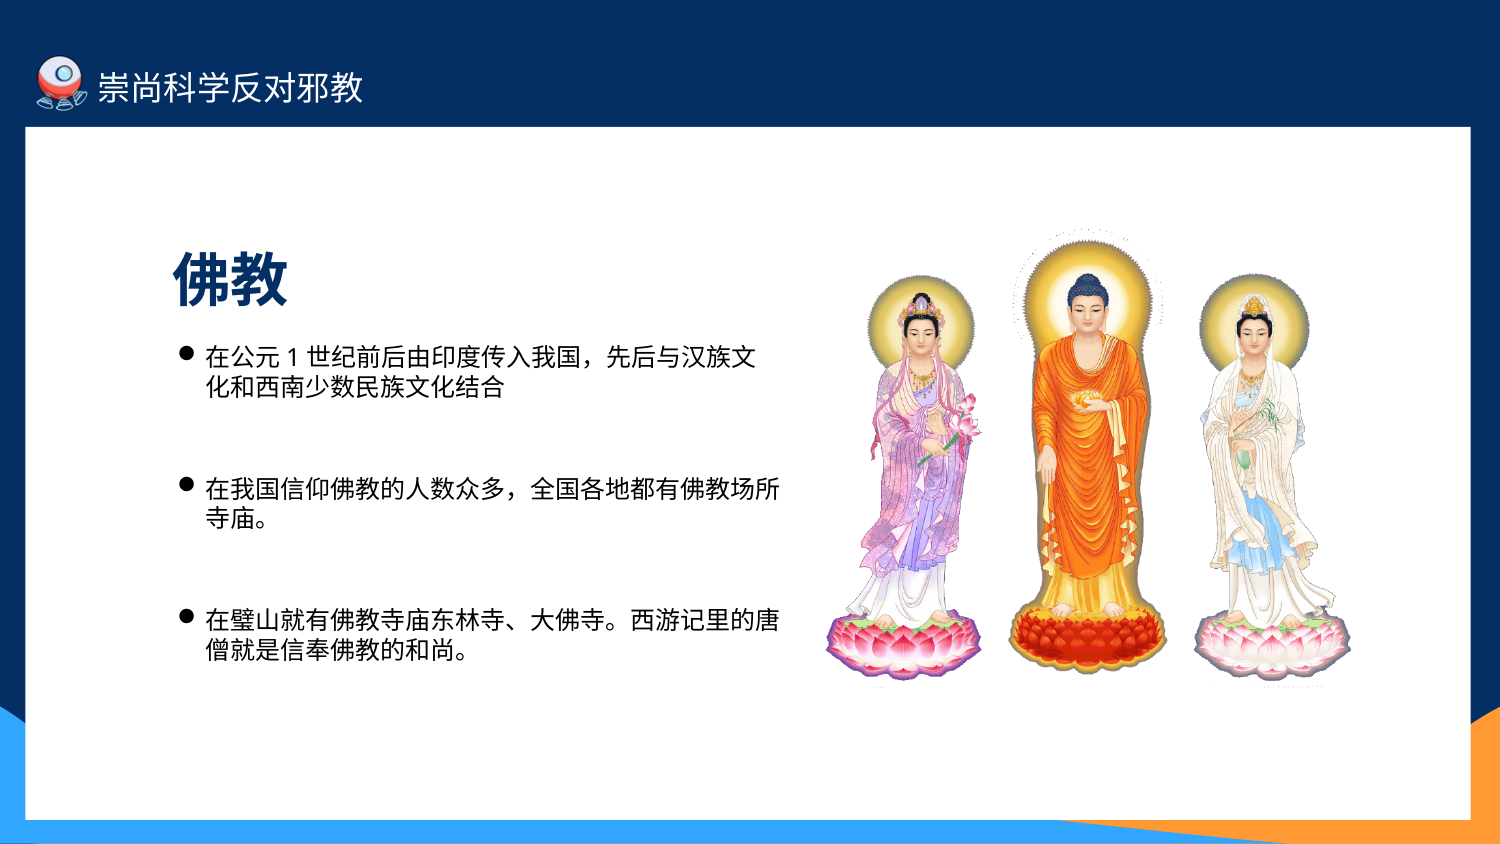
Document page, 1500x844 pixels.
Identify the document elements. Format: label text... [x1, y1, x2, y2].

text_box 在公元1世纪前后由印度传入我国，先后与汉族文化和西南少数民族文化结合 [162, 334, 796, 409]
text_box 在我国信仰佛教的人数众多，全国各地都有佛教场所寺庙。 [162, 465, 796, 541]
text_box 在璧山就有佛教寺庙东林寺、大佛寺。西游记里的唐僧就是信奉佛教的和尚。 [162, 597, 796, 672]
picture [8, 42, 117, 119]
text_box 佛教 [157, 236, 313, 321]
picture [812, 209, 1363, 698]
